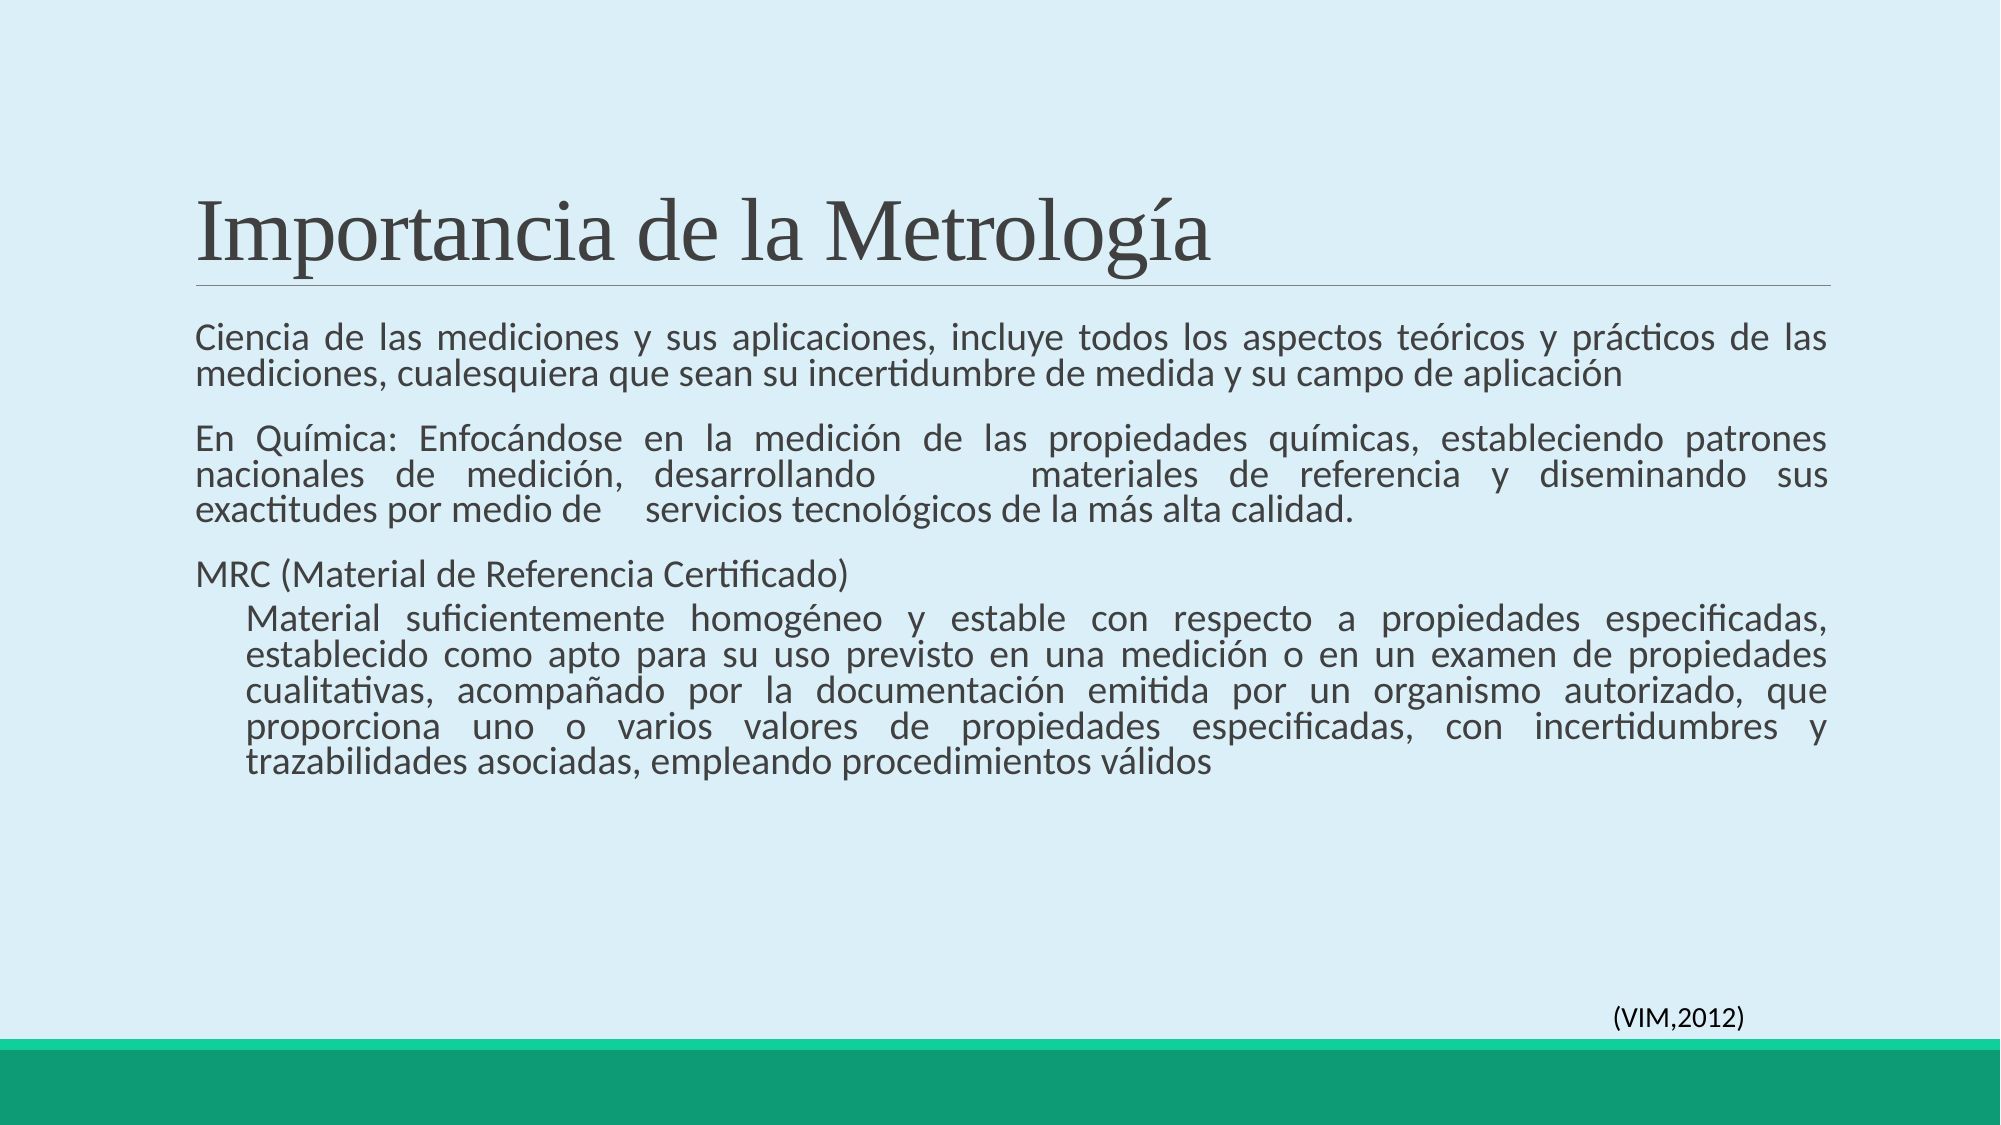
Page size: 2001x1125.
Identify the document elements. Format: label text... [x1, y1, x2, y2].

list Ciencia de las mediciones y sus aplicaciones, incluye todos los aspectos teóricos y prácticos de las mediciones, cualesquiera que sean su incertidumbre de medida y su campo de aplicación En Química: Enfocándose en la medición de las propiedades químicas, estableciendo patrones nacionales de medición, desarrollando materiales de referencia y diseminando sus exactitudes por medio de servicios tecnológicos de la más alta calidad. MRC (Material de Referencia Certificado) Material suficientemente homogéneo y estable con respecto a propiedades especificadas, establecido como apto para su uso previsto en una medición o en un examen de propiedades cualitativas, acompañado por la documentación emitida por un organismo autorizado, que proporciona uno o varios valores de propiedades especificadas, con incertidumbres y trazabilidades asociadas, empleando procedimientos válidos [180, 314, 1830, 1010]
title Importancia de la Metrología [180, 47, 1830, 285]
text_box (VIM,2012) [1597, 991, 1761, 1041]
